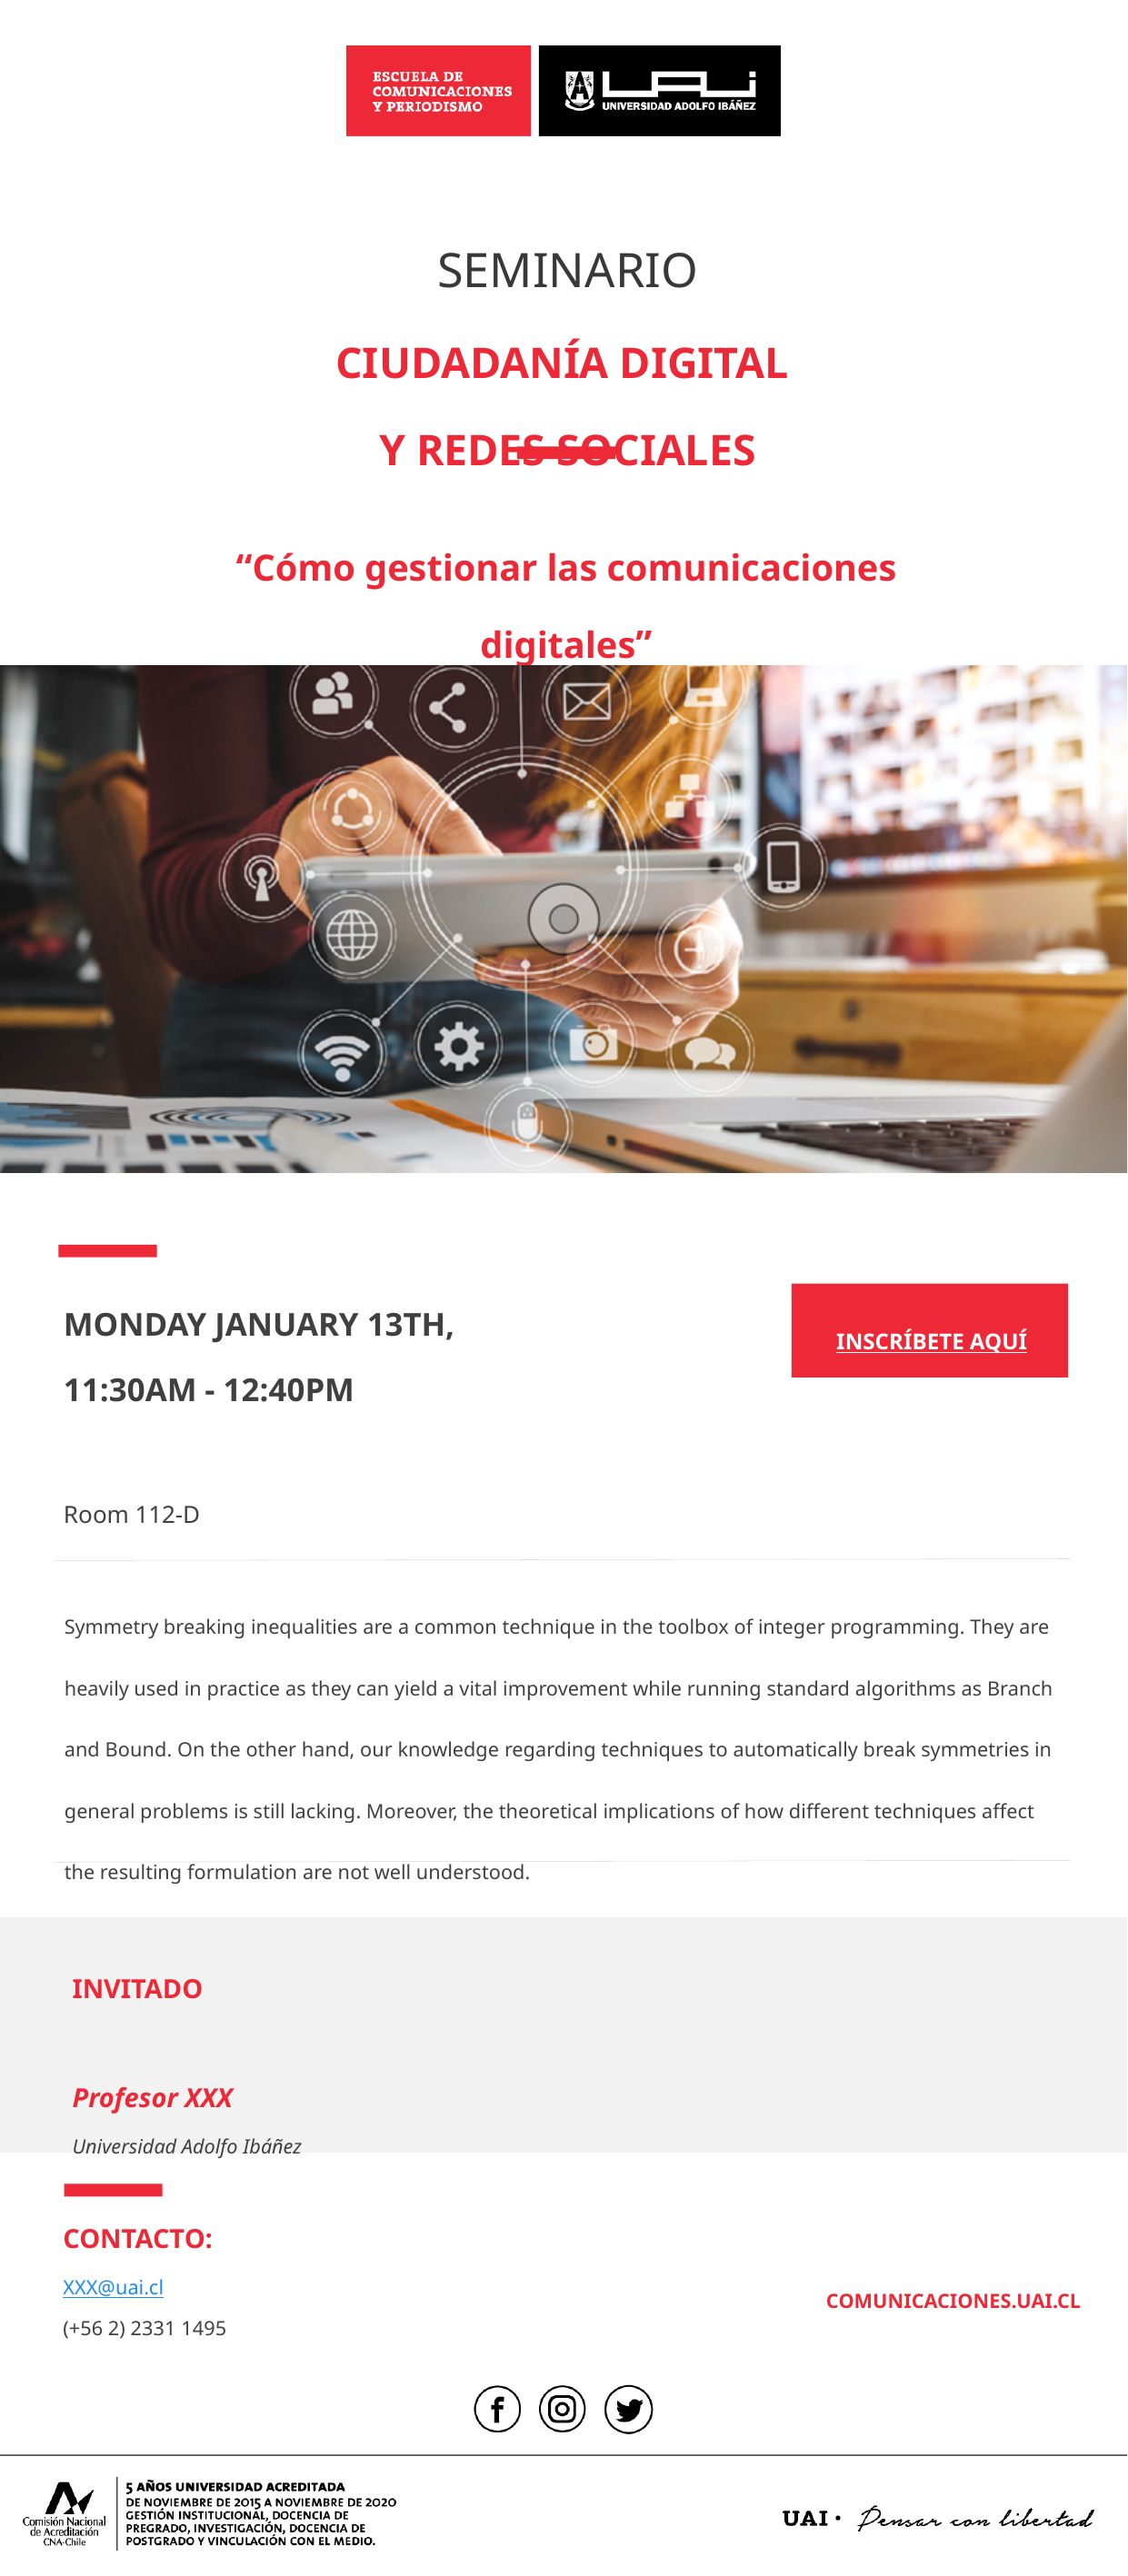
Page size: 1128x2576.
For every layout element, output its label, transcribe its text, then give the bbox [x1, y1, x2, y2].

picture [346, 45, 781, 136]
text_box CONTACTO: XXX@uai.cl (+56 2) 2331 1495 [49, 2210, 614, 2360]
text_box INSCRÍBETE AQUÍ [794, 1317, 1070, 1376]
text_box MONDAY JANUARY 13TH, 11:30AM - 12:40PM Room 112-D [50, 1291, 812, 1550]
text_box [791, 1283, 1069, 1378]
picture [0, 665, 1128, 1173]
text_box SEMINARIO CIUDADANÍA DIGITAL Y REDES SOCIALES [32, 223, 1103, 510]
text_box Symmetry breaking inequalities are a common technique in the toolbox of integer programming. They are heavily used in practice as they can yield a vital improvement while running standard algorithms as Branch and Bound. On the other hand, our knowledge regarding techniques to automatically break symmetries in general problems is still lacking. Moreover, the theoretical implications of how different techniques affect the resulting formulation are not well understood. [51, 1583, 1076, 1905]
text_box [57, 1244, 158, 1258]
text_box COMUNICACIONES.UAI.CL [813, 2277, 1095, 2332]
text_box [0, 1916, 1128, 2153]
picture [0, 2372, 1128, 2576]
text_box INVITADO Profesor XXX Universidad Adolfo Ibáñez [58, 1960, 799, 2178]
text_box “Cómo gestionar las comunicaciones digitales” [90, 530, 1043, 665]
text_box [516, 445, 616, 460]
text_box [64, 2183, 164, 2197]
